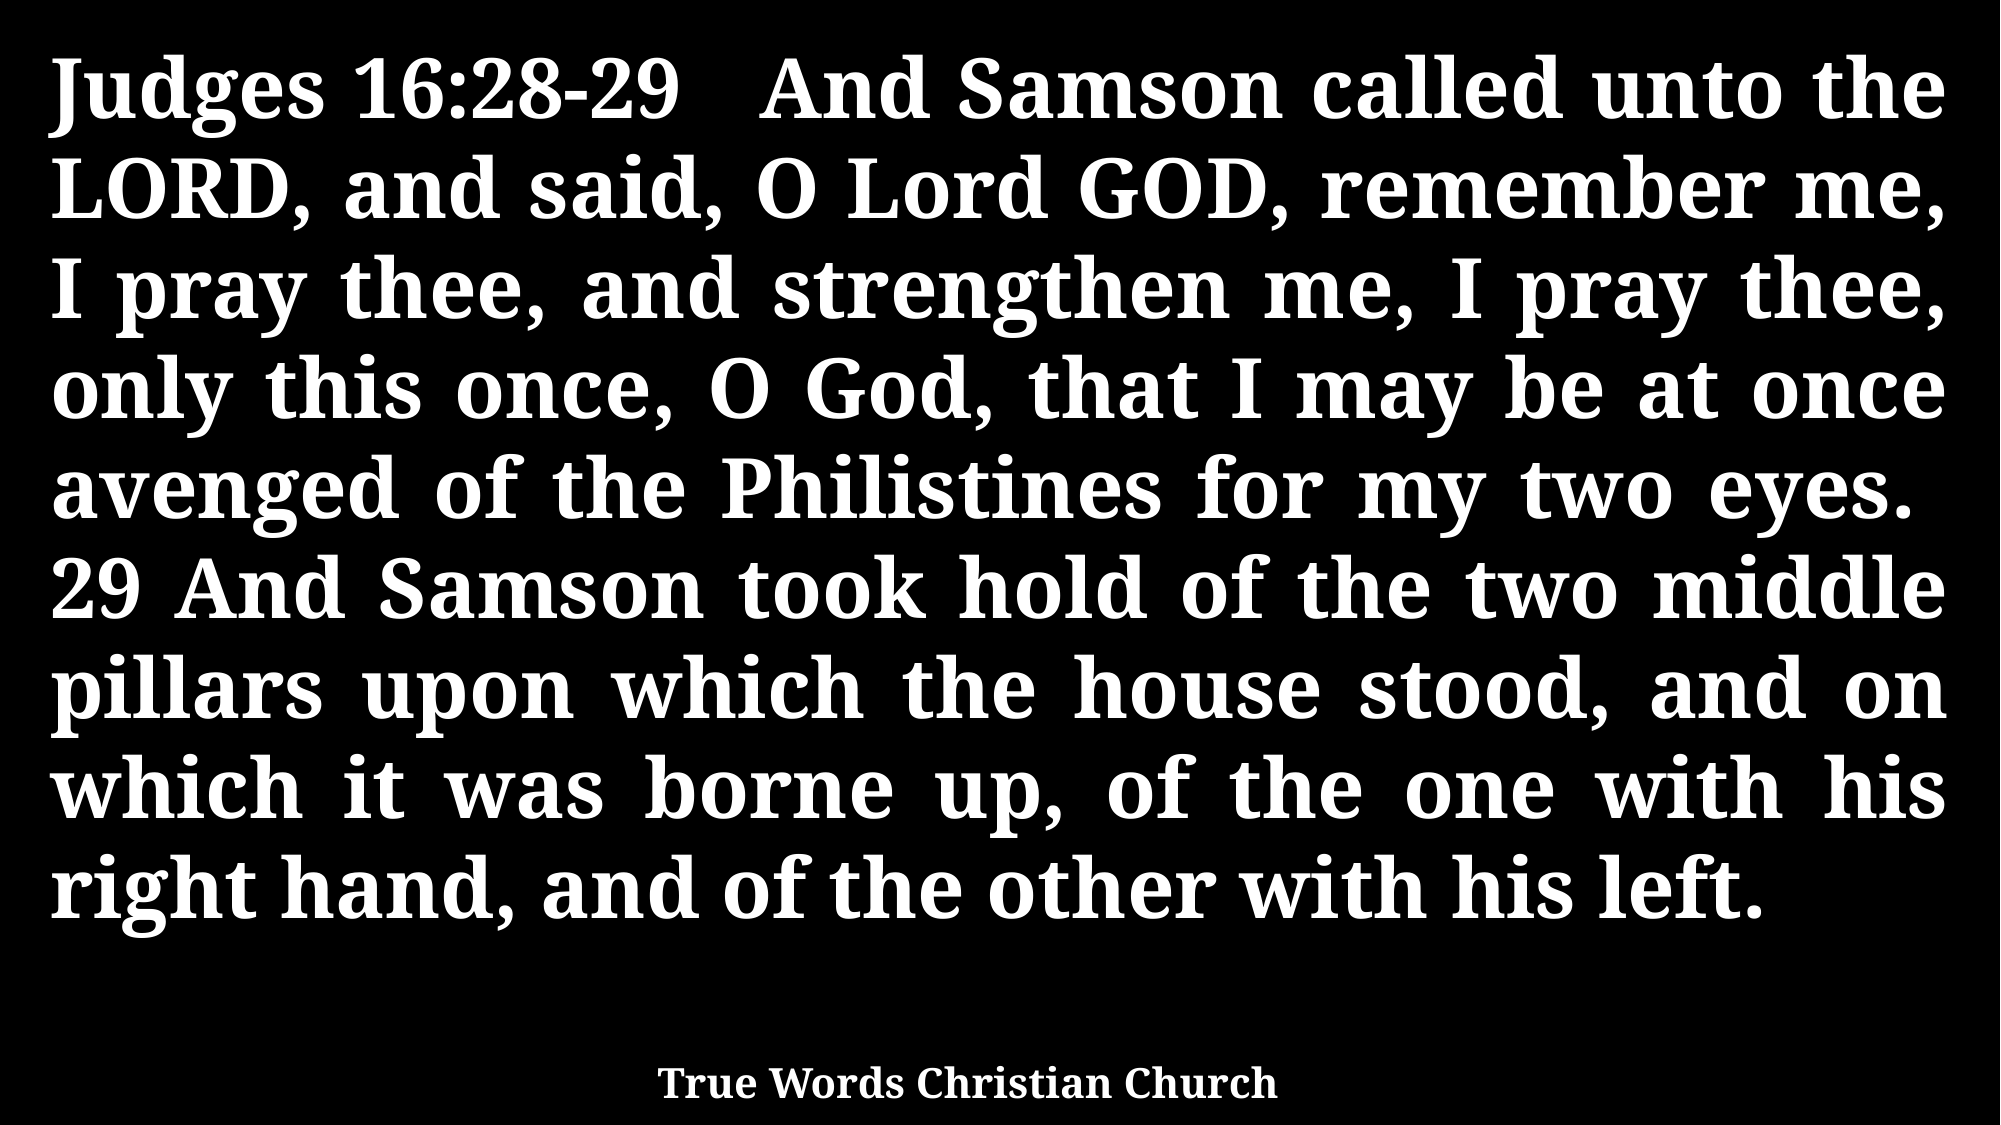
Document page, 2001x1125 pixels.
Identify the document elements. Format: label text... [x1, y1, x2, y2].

text_box True Words Christian Church [642, 1049, 1294, 1114]
text_box Judges 16:28-29 And Samson called unto the LORD, and said, O Lord GOD, remember me, I pray thee, and strengthen me, I pray thee, only this once, O God, that I may be at once avenged of the Philistines for my two eyes. 29 And Samson took hold of the two middle pillars upon which the house stood, and on which it was borne up, of the one with his right hand, and of the other with his left. [35, 28, 1965, 943]
